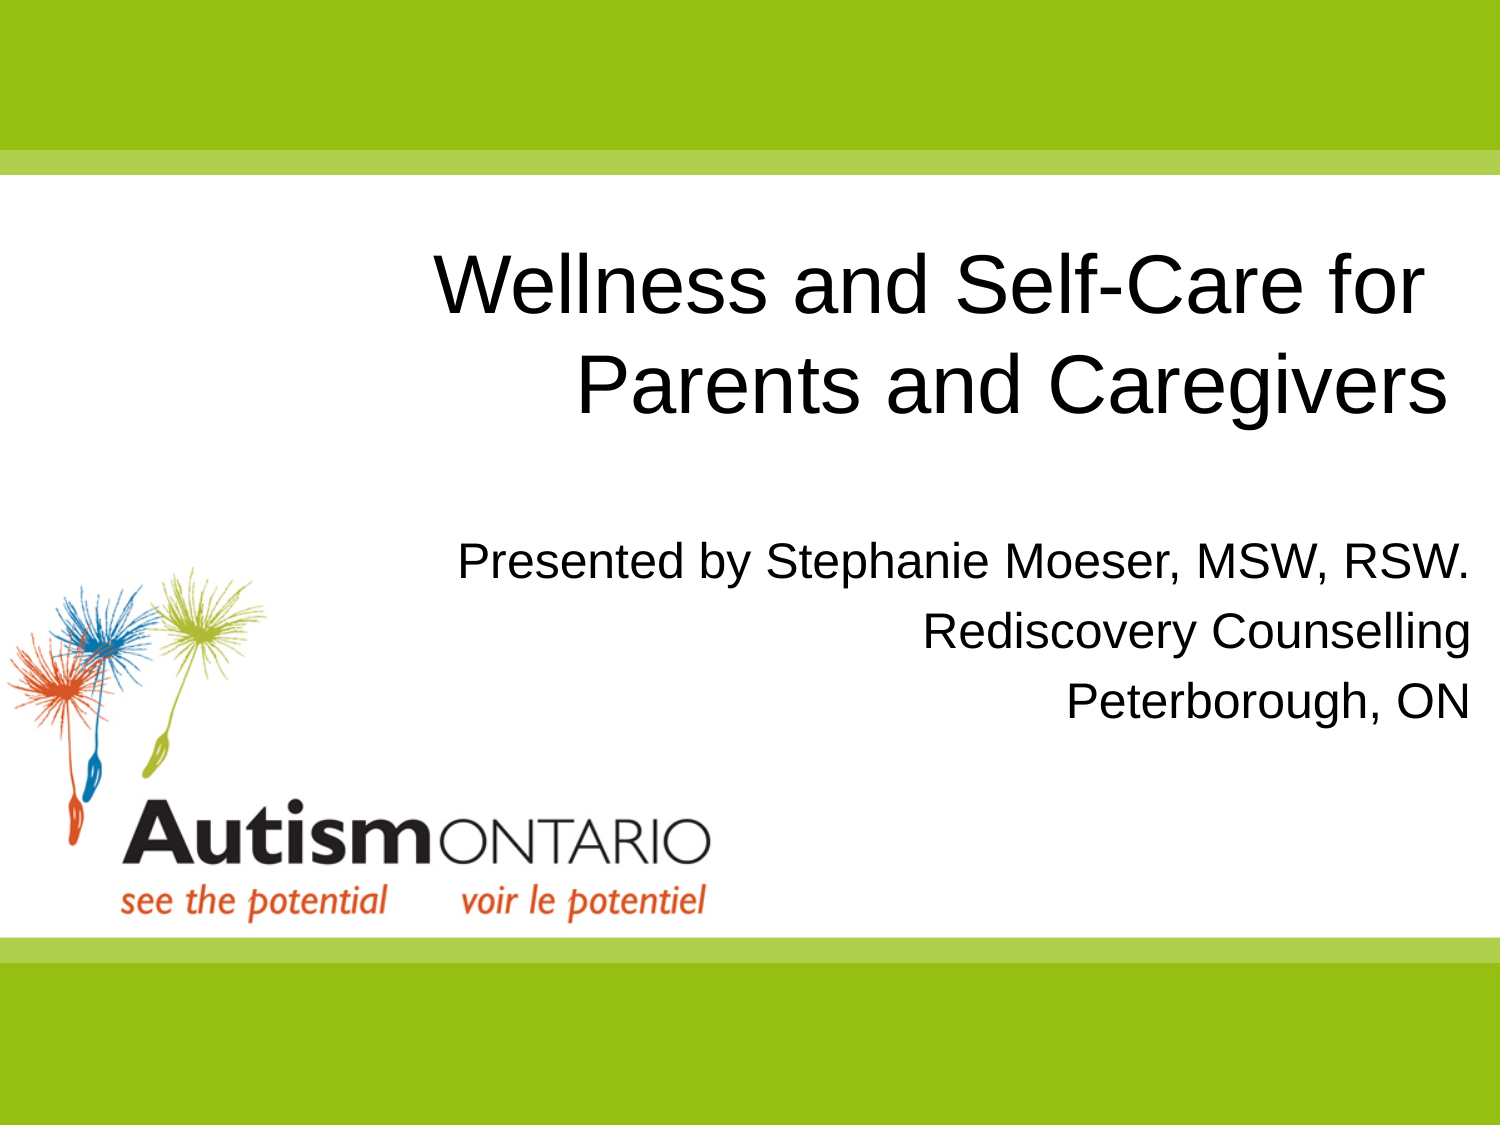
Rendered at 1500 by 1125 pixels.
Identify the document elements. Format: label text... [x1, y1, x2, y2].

title Wellness and Self-Care for Parents and Caregivers [52, 204, 1466, 456]
subtitle Presented by Stephanie Moeser, MSW, RSW. Rediscovery Counselling Peterborough, ON [765, 593, 1487, 664]
text_box [339, 450, 1490, 593]
picture [2, 567, 759, 933]
